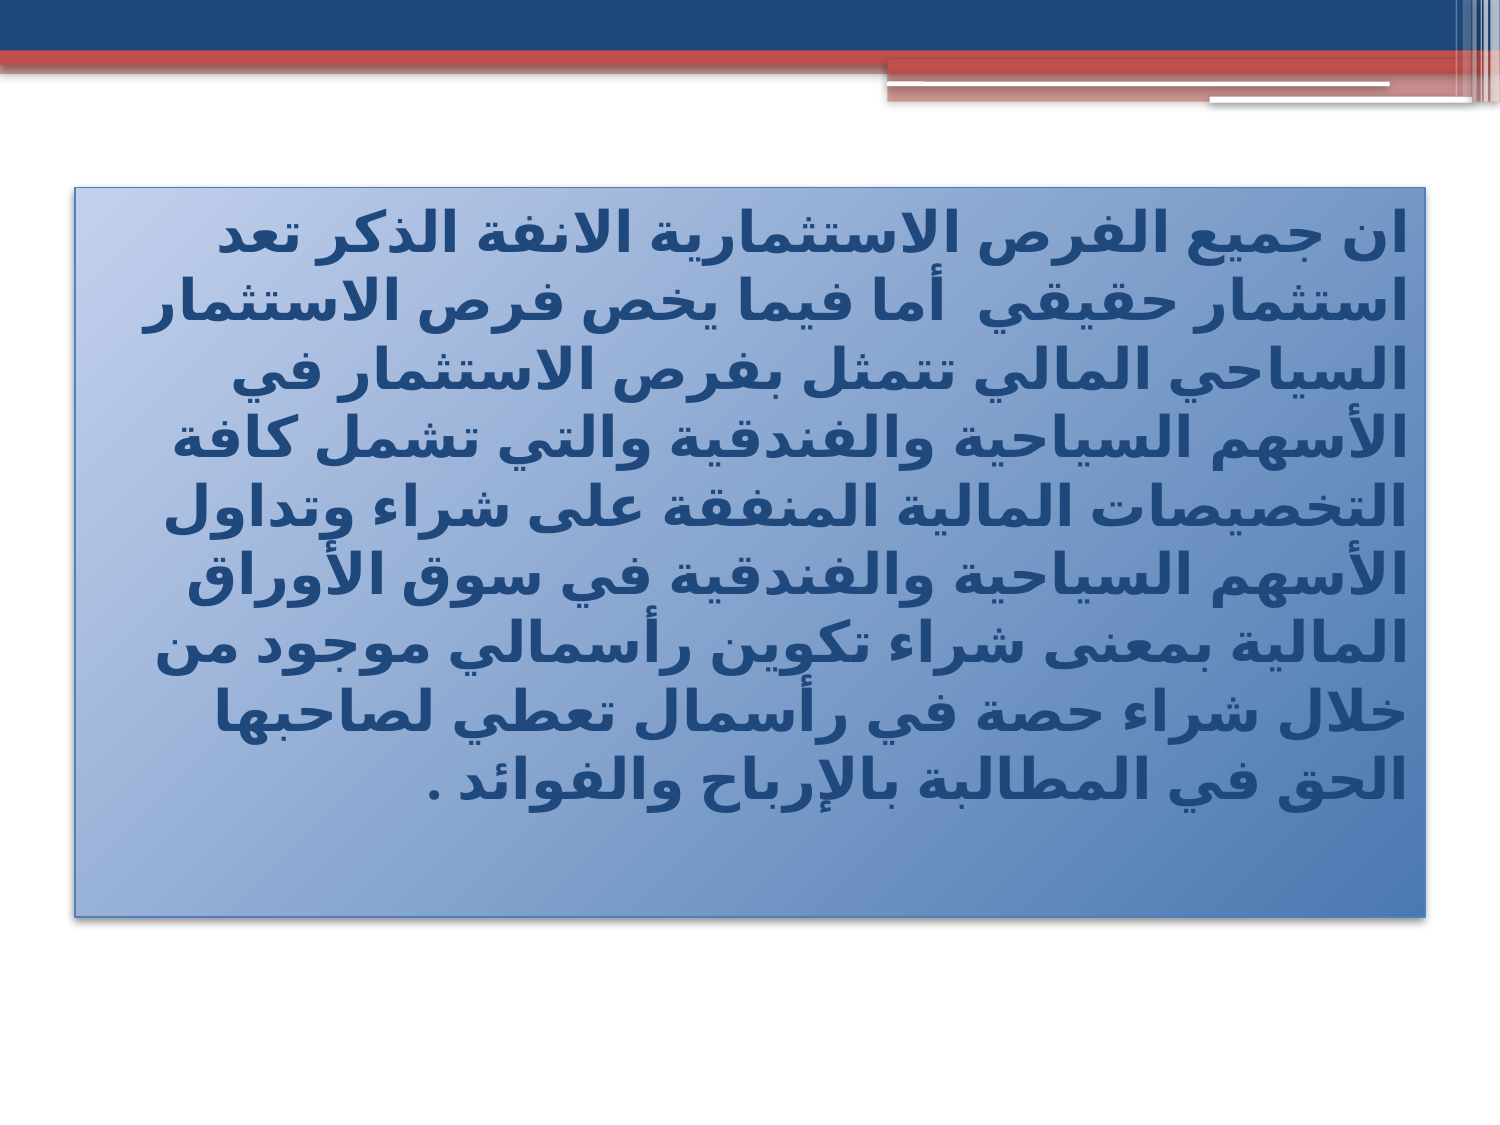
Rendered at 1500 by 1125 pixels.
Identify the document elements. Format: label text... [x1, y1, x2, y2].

title ان جميع الفرص الاستثمارية الانفة الذكر تعد استثمار حقيقي أما فيما يخص فرص الاستثمار السياحي المالي تتمثل بفرص الاستثمار في الأسهم السياحية والفندقية والتي تشمل كافة التخصيصات المالية المنفقة على شراء وتداول الأسهم السياحية والفندقية في سوق الأوراق المالية بمعنى شراء تكوين رأسمالي موجود من خلال شراء حصة في رأسمال تعطي لصاحبها الحق في المطالبة بالإرباح والفوائد . [74, 187, 1426, 918]
